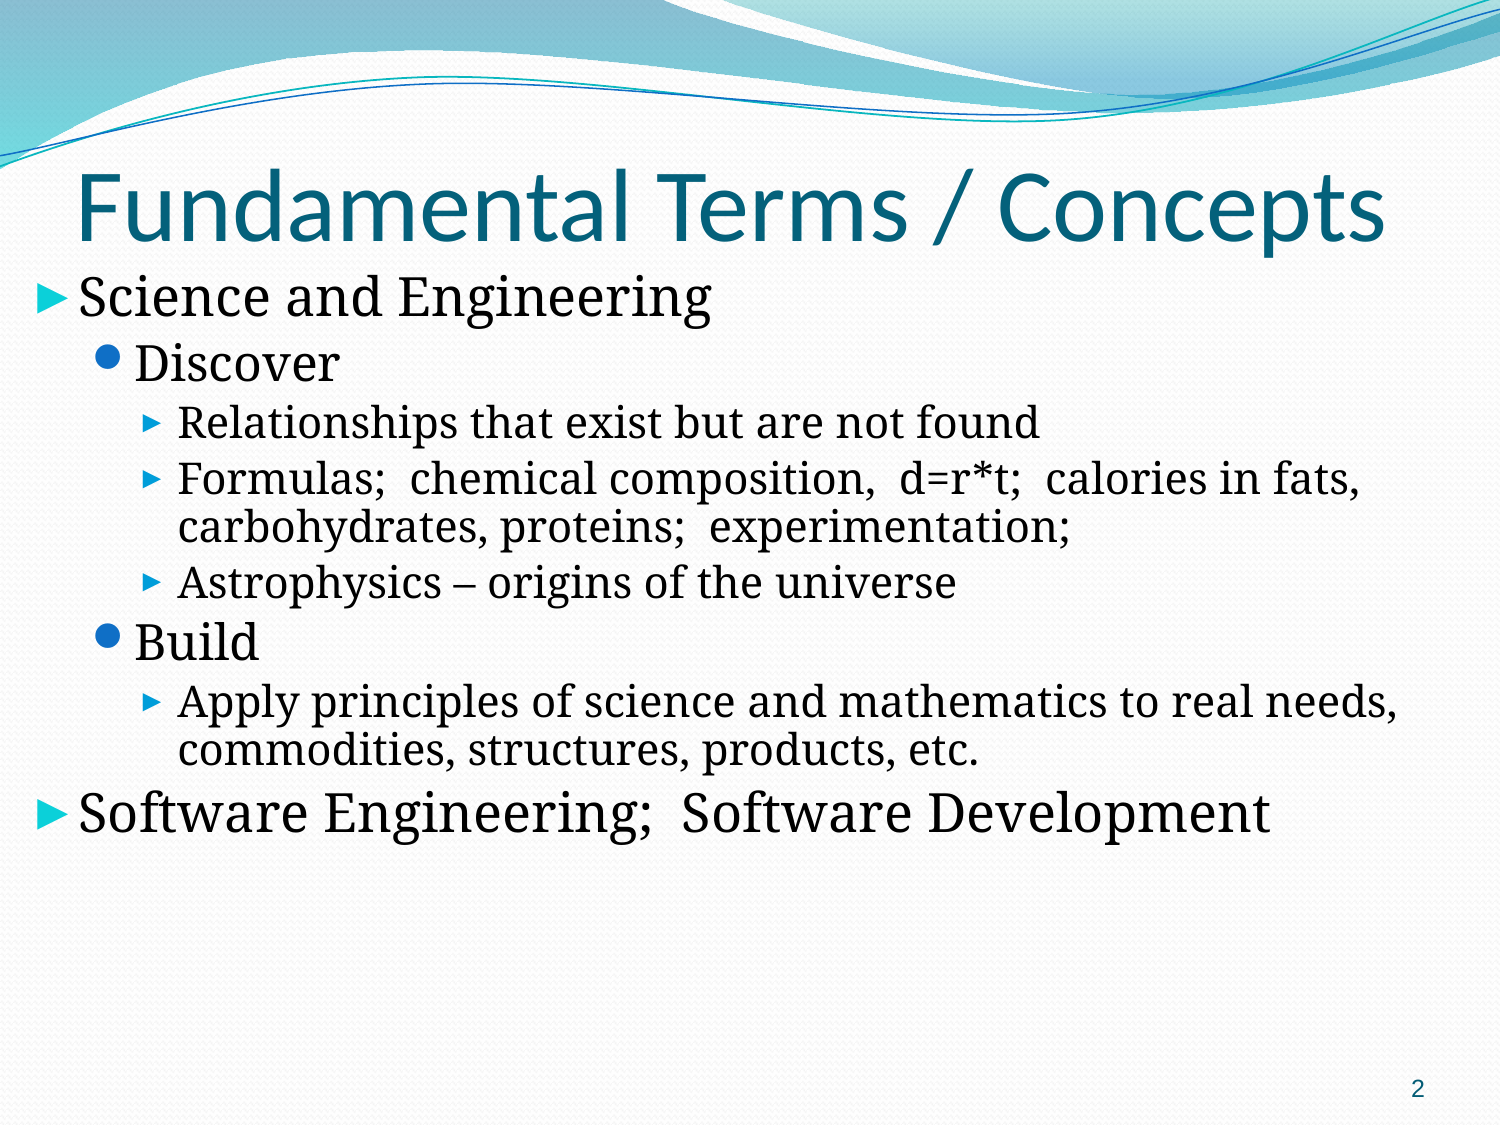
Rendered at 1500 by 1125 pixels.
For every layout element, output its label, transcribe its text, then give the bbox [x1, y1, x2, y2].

title Fundamental Terms / Concepts [75, 115, 1425, 262]
slide_number 2 [1299, 1042, 1425, 1103]
list Science and Engineering Discover Relationships that exist but are not found Formulas; chemical composition, d=r*t; calories in fats, carbohydrates, proteins; experimentation; Astrophysics – origins of the universe Build Apply principles of science and mathematics to real needs, commodities, structures, products, etc. Software Engineering; Software Development [12, 262, 1500, 1001]
